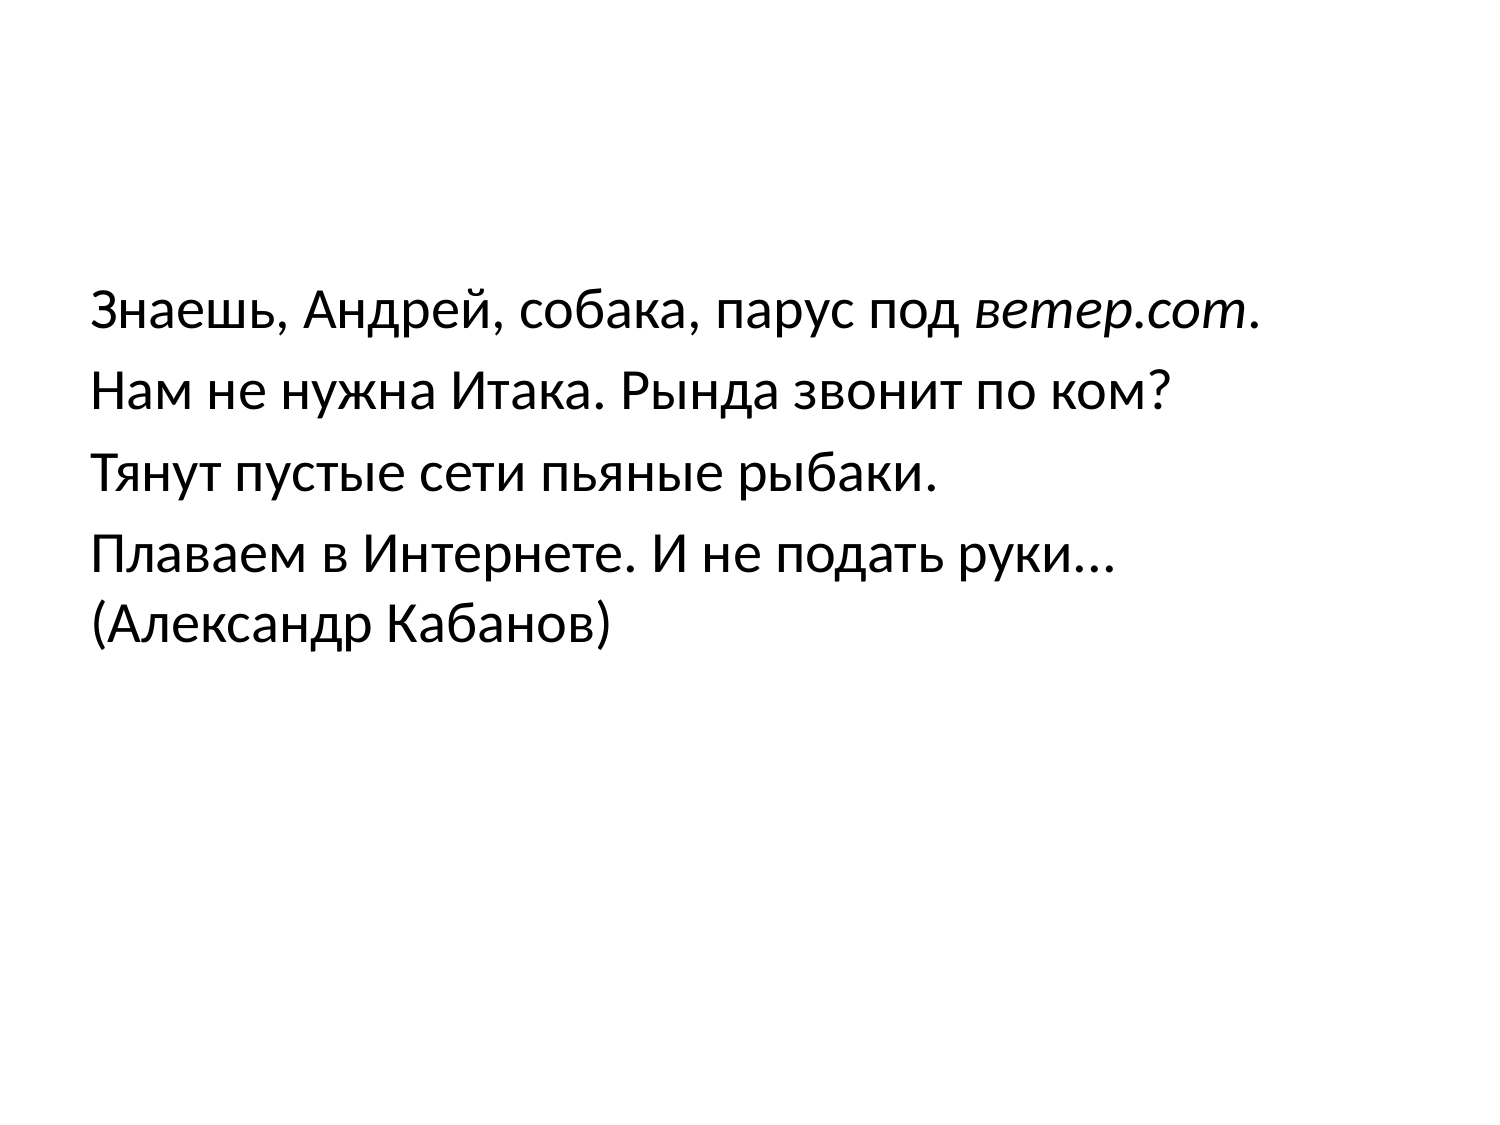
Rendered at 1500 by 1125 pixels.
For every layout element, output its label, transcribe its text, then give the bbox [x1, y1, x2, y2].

list Знаешь, Андрей, собака, парус под ветер.com. Нам не нужна Итака. Рында звонит по ком? Тянут пустые сети пьяные рыбаки. Плаваем в Интернете. И не подать руки... (Александр Кабанов) [75, 262, 1425, 1005]
